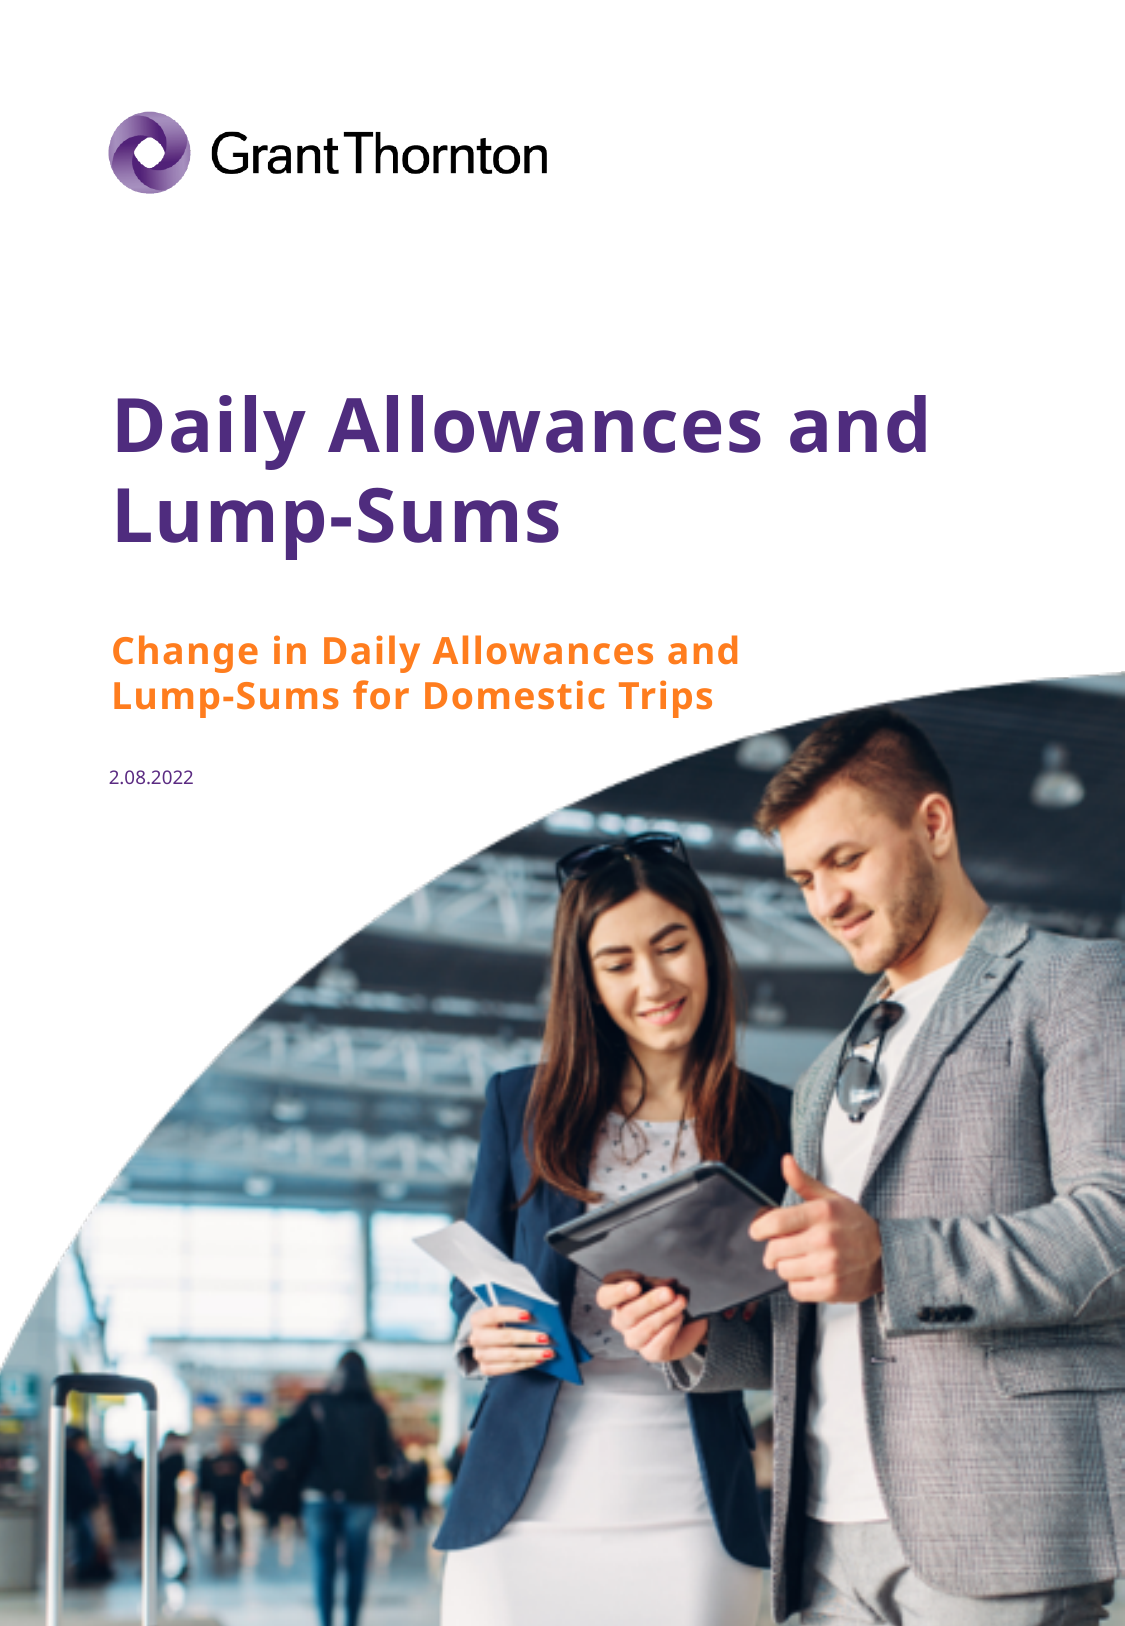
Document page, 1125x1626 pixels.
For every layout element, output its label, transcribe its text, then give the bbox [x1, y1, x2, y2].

picture [0, 671, 1125, 1626]
text_box Change in Daily Allowances and Lump-Sums for Domestic Trips [108, 625, 1025, 670]
title Daily Allowances and Lump-Sums [108, 375, 1061, 649]
picture [108, 111, 547, 195]
